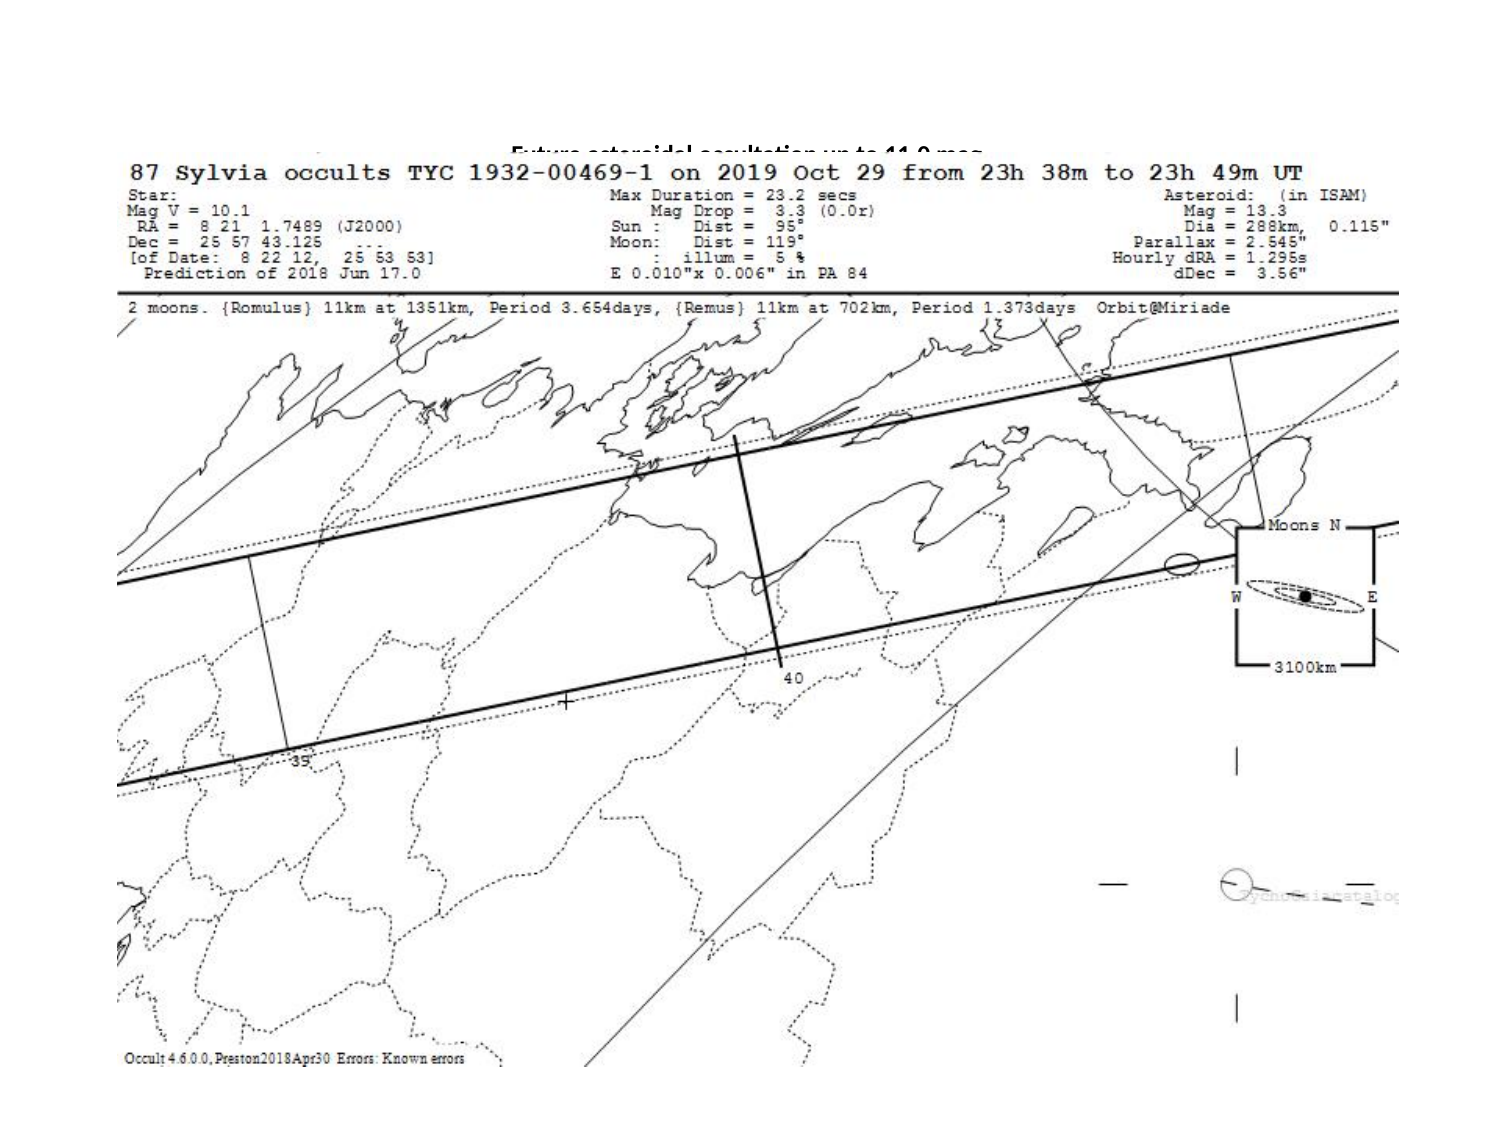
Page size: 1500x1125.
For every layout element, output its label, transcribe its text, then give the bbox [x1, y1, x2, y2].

title Future asteroidal occultation up to 11.0 mag [0, 128, 1500, 247]
picture [116, 152, 1399, 1067]
